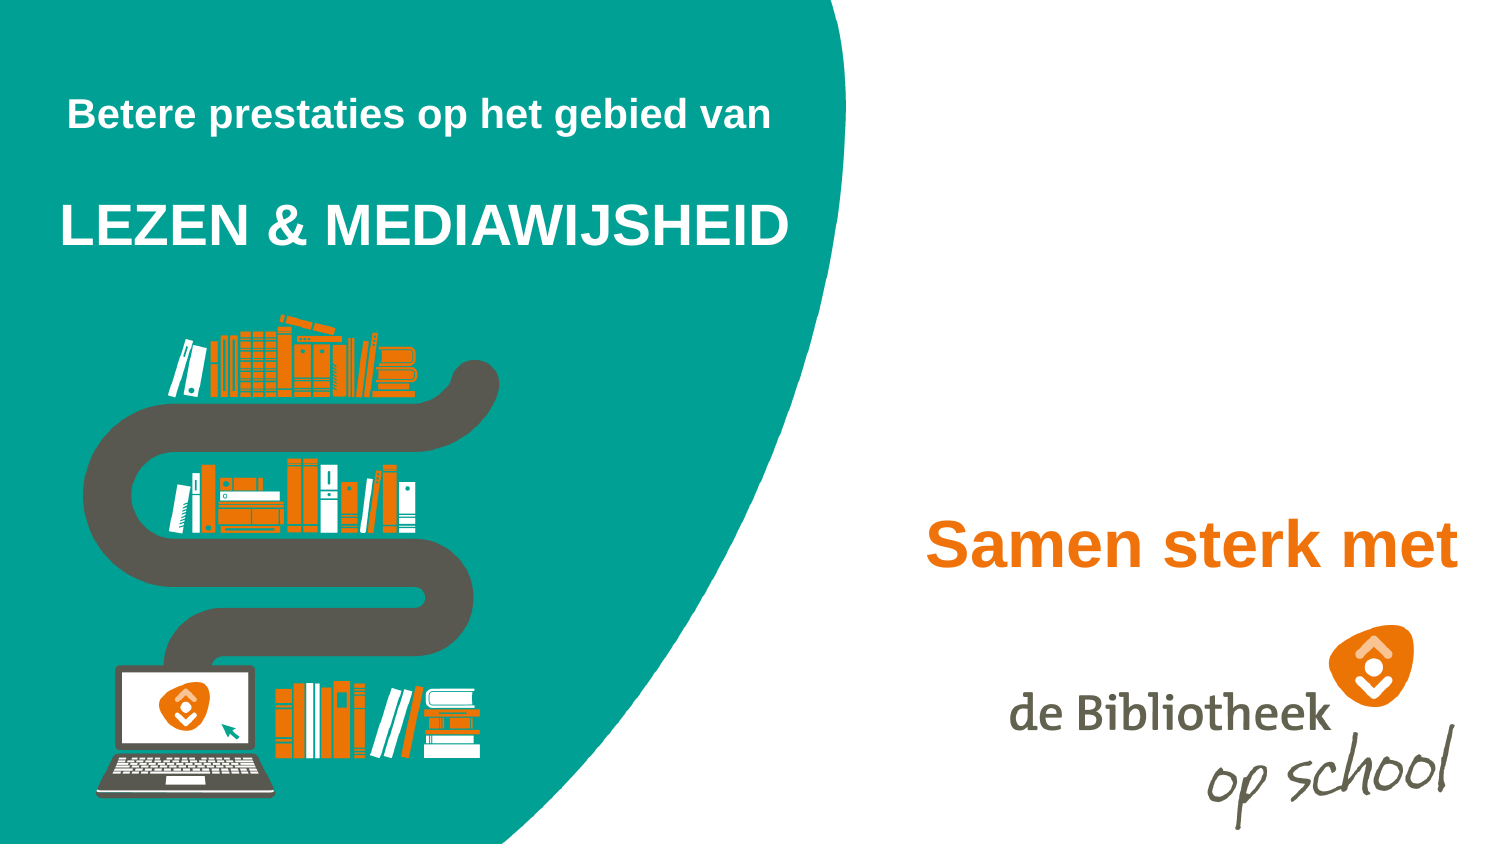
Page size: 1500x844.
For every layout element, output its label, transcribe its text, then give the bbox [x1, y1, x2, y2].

title Betere prestaties op het gebied van LEZEN & MEDIAWIJSHEID [29, 79, 821, 304]
text_box Samen sterk met [910, 459, 1500, 623]
picture [0, 0, 1500, 844]
